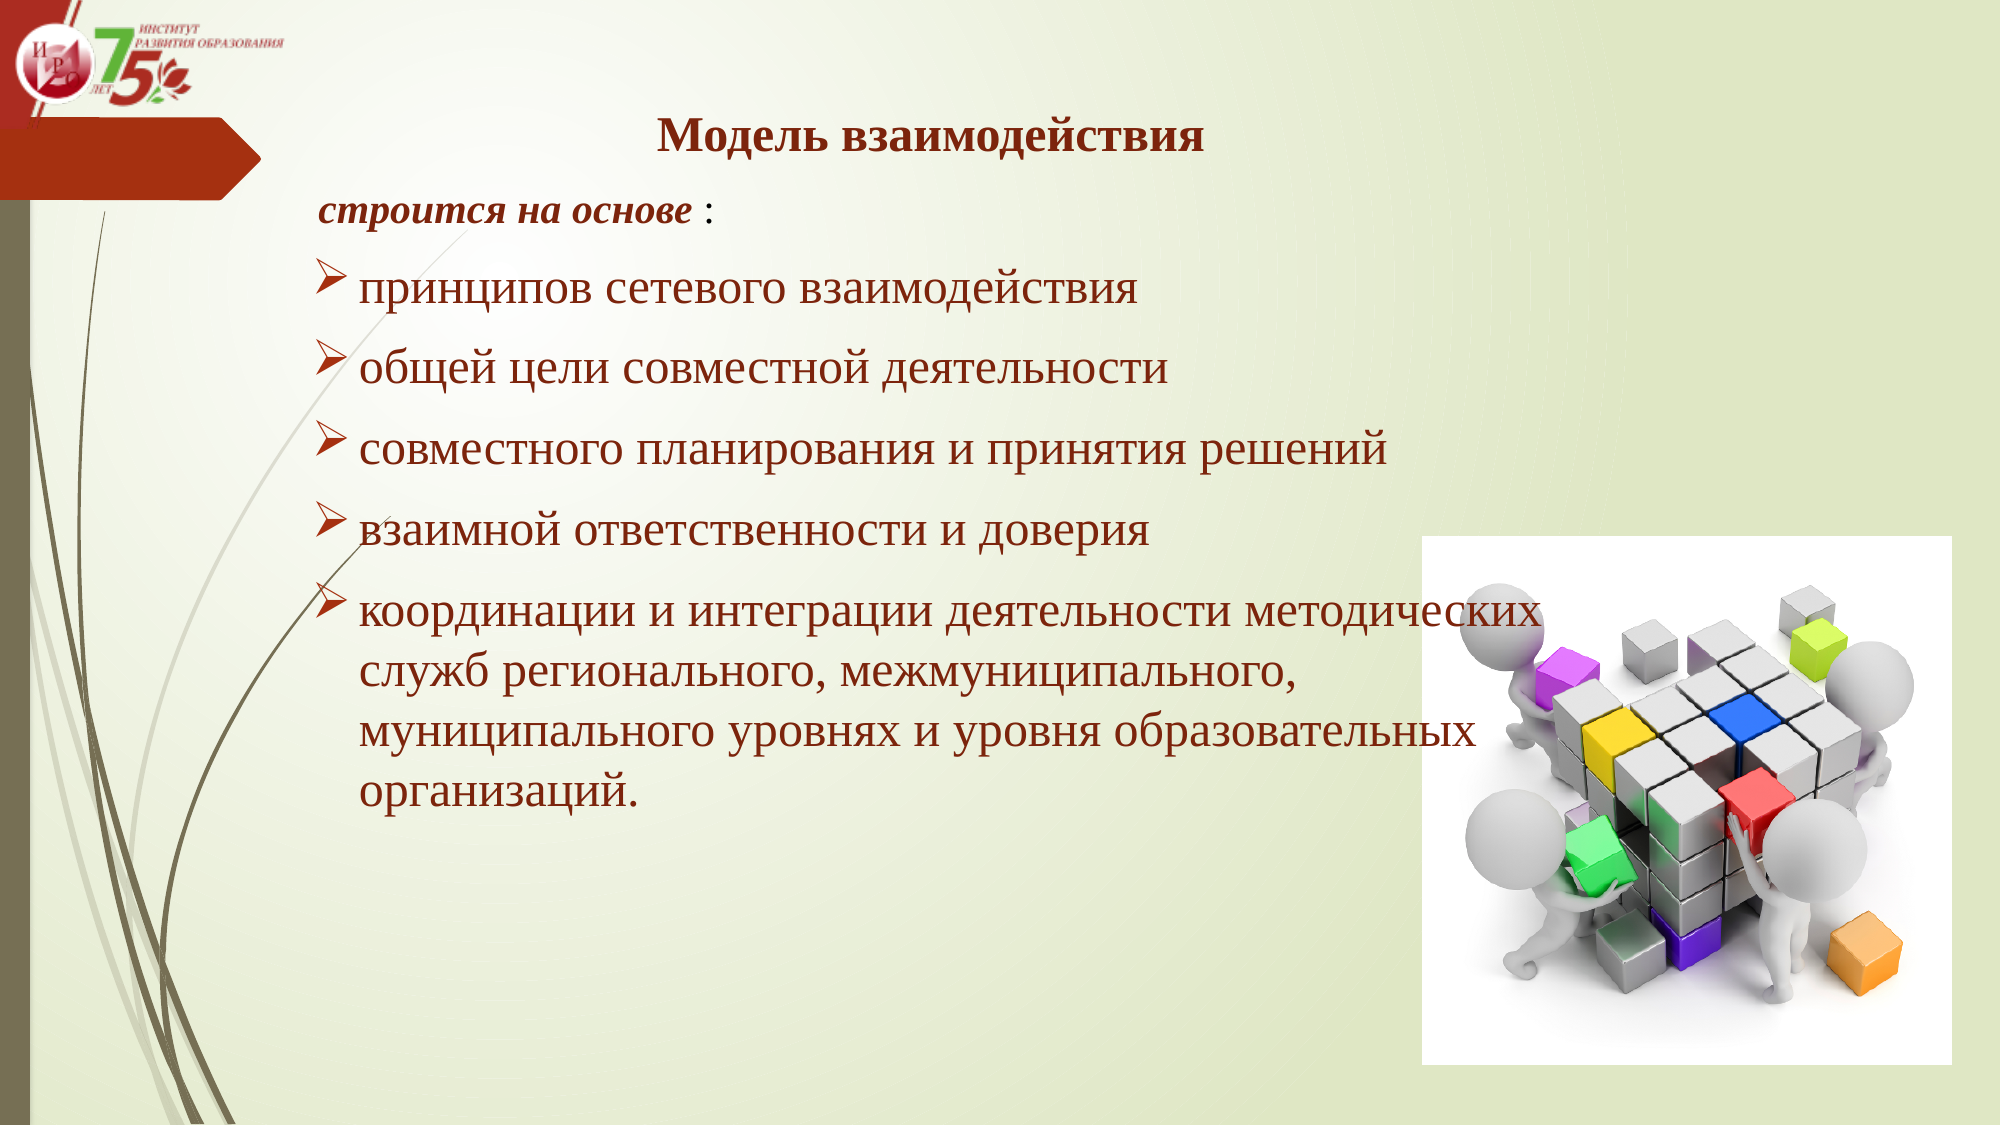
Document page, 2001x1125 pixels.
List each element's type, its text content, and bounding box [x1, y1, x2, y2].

list Модель взаимодействия строится на основе : принципов сетевого взаимодействия общей цели совместной деятельности совместного планирования и принятия решений взаимной ответственности и доверия координации и интеграции деятельности методических служб регионального, межмуниципального, муниципального уровнях и уровня образовательных организаций. [296, 93, 1565, 1107]
picture [0, 0, 298, 129]
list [1422, 536, 1952, 1065]
